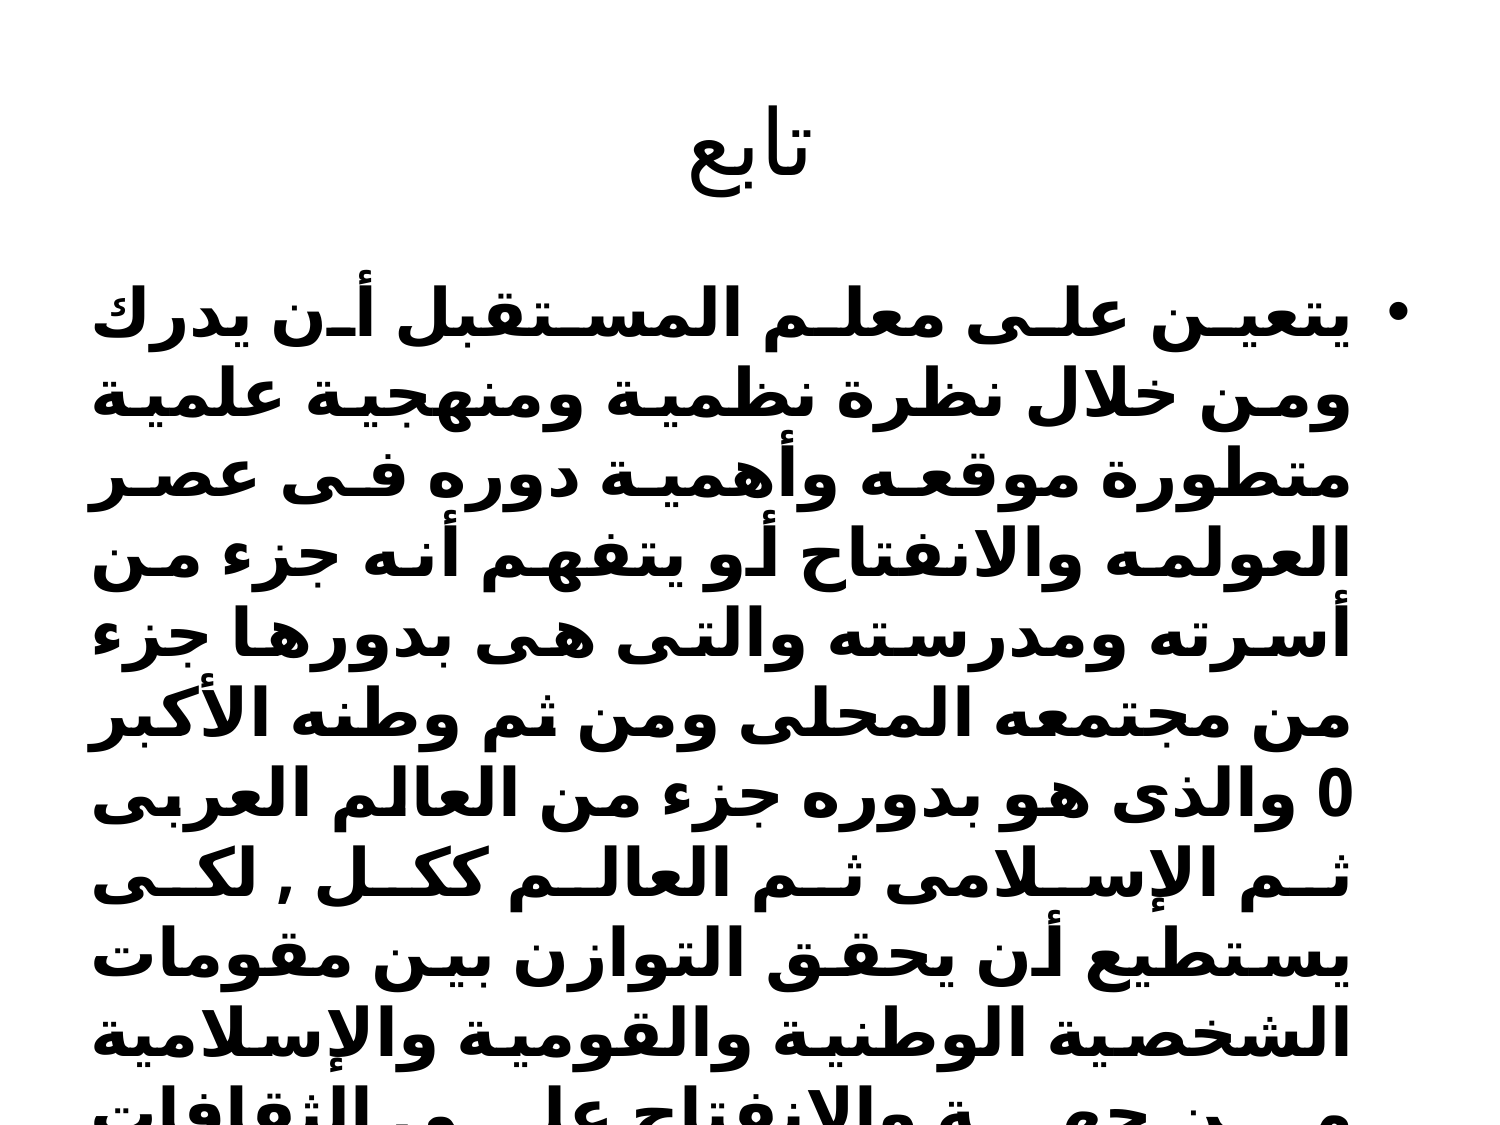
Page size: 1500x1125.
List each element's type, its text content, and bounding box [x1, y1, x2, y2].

title تابع [75, 45, 1425, 233]
list يتعين على معلم المستقبل أن يدرك ومن خلال نظرة نظمية ومنهجية علمية متطورة موقعه وأهمية دوره فى عصر العولمه والانفتاح أو يتفهم أنه جزء من أسرته ومدرسته والتى هى بدورها جزء من مجتمعه المحلى ومن ثم وطنه الأكبر 0 والذى هو بدوره جزء من العالم العربى ثم الإسلامى ثم العالم ككل , لكى يستطيع أن يحقق التوازن بين مقومات الشخصية الوطنية والقومية والإسلامية من جهة والانفتاح على الثقافات العالمية من جهة أخرى 0 [75, 262, 1425, 1005]
